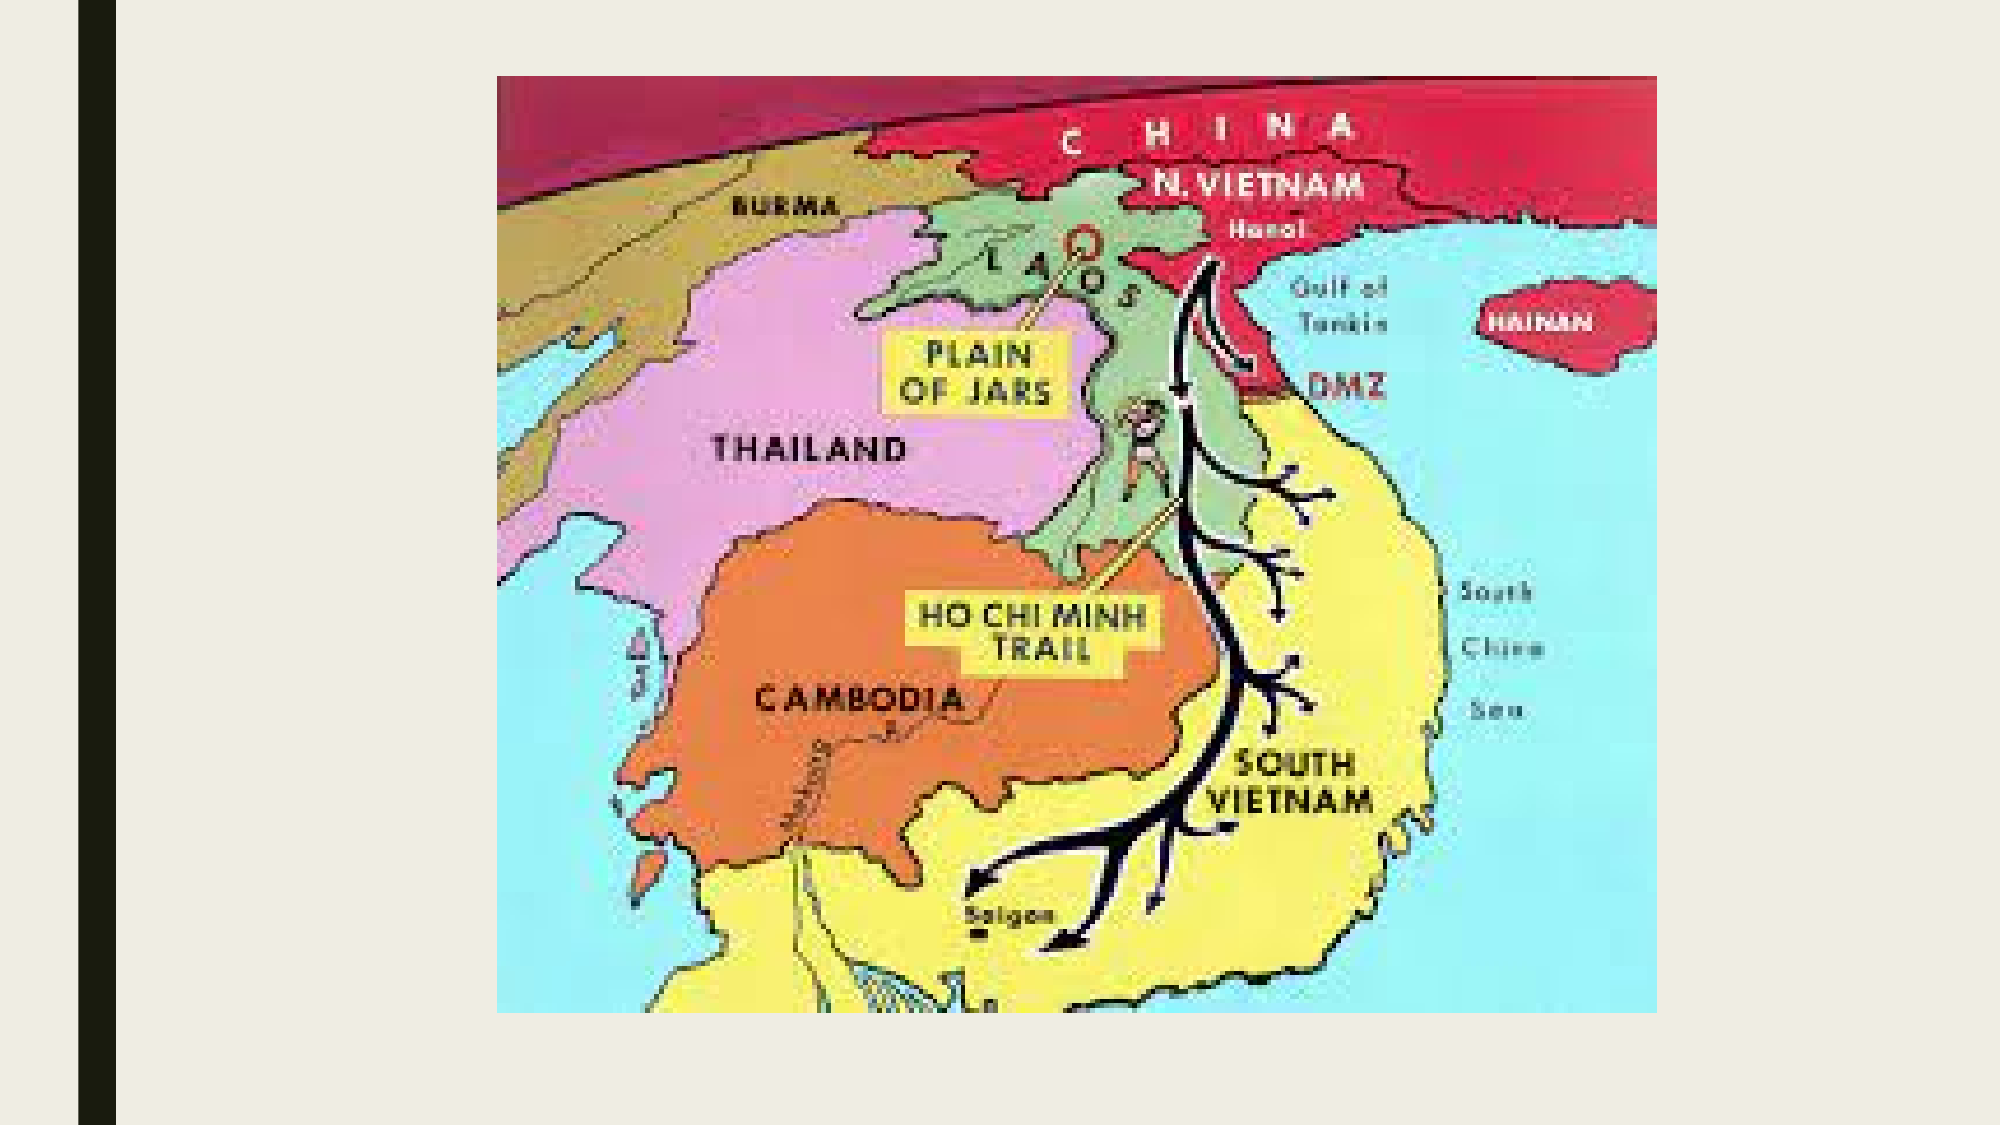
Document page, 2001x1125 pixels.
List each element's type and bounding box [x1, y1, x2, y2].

list [497, 76, 1657, 1013]
